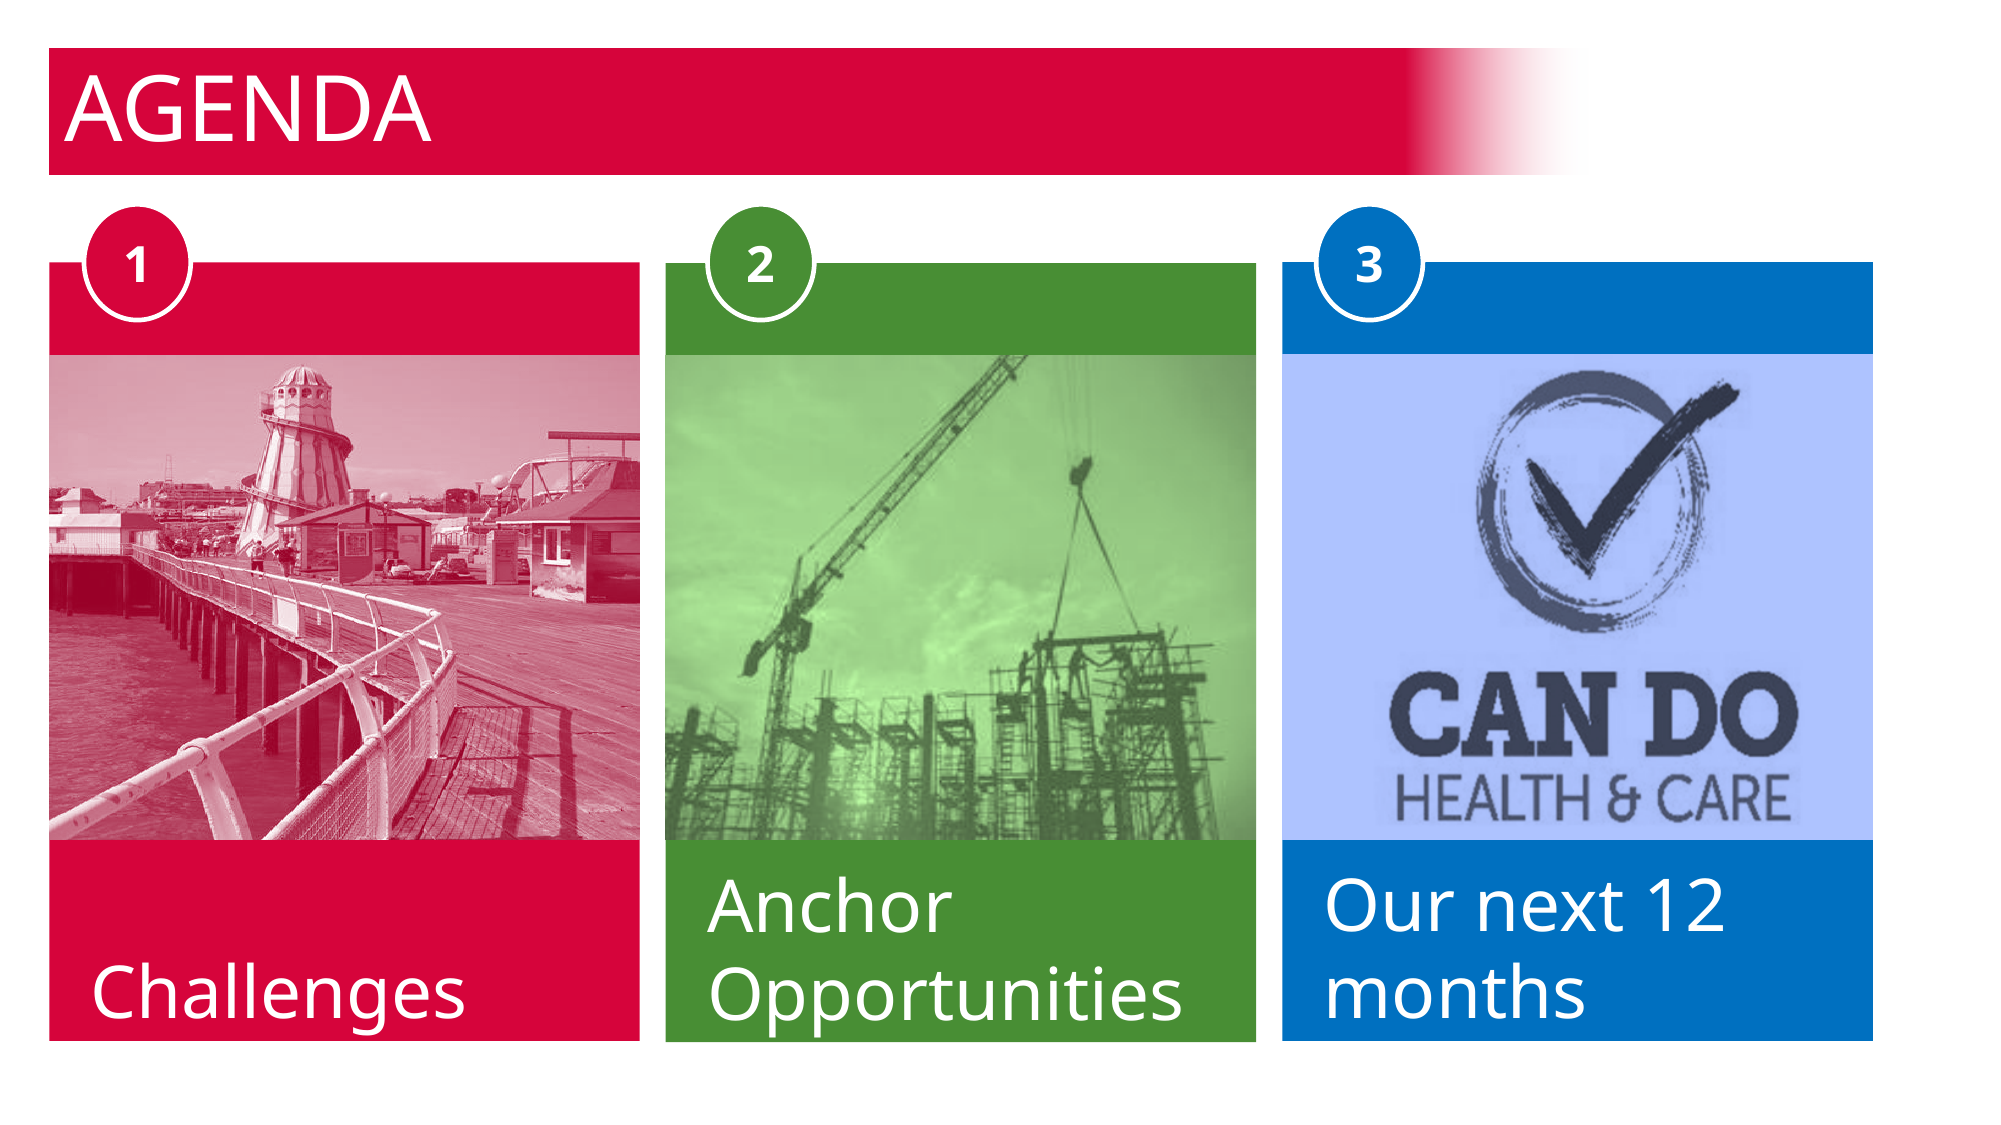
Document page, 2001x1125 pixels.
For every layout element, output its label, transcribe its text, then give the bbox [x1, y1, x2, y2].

text_box Challenges [49, 262, 640, 355]
text_box Anchor Opportunities [665, 263, 1257, 1043]
text_box Our next 12 months [1282, 262, 1873, 354]
picture [49, 355, 640, 840]
text_box 2 [707, 203, 815, 321]
picture [665, 355, 1256, 840]
title Agenda [49, 48, 1589, 175]
picture [1282, 354, 1873, 840]
text_box Challenges [49, 840, 640, 1041]
text_box 3 [1315, 203, 1424, 321]
text_box 1 [83, 203, 192, 321]
text_box Our next 12 months [1282, 840, 1873, 1041]
